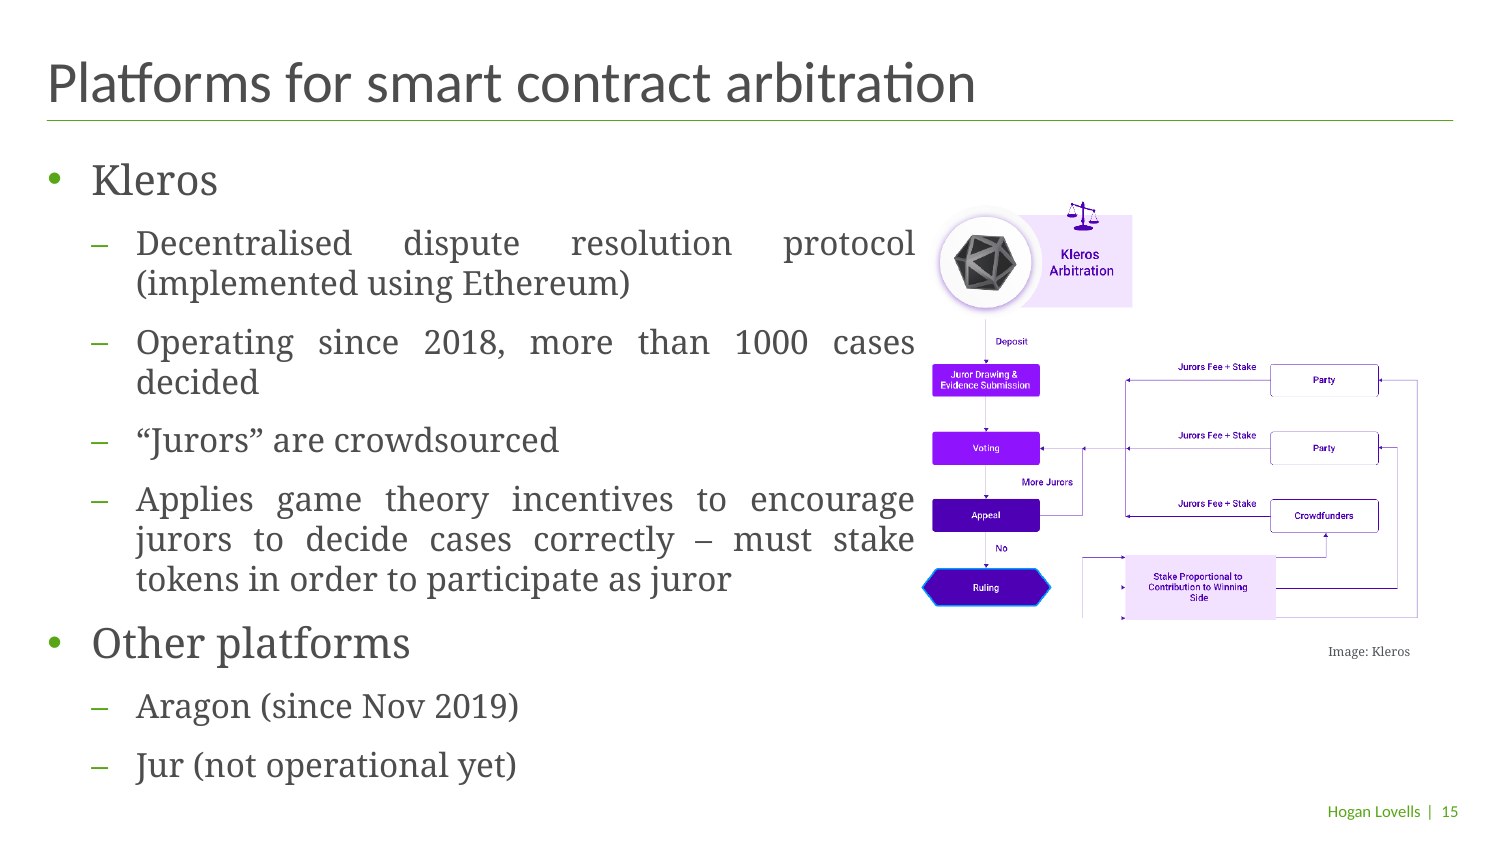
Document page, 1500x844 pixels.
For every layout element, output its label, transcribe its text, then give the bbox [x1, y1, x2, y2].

footer Hogan Lovells [945, 793, 1421, 829]
slide_number | 15 [1423, 793, 1474, 829]
list Kleros Decentralised dispute resolution protocol (implemented using Ethereum) Operating since 2018, more than 1000 cases decided “Jurors” are crowdsourced Applies game theory incentives to encourage jurors to decide cases correctly – must stake tokens in order to participate as juror Other platforms Aragon (since Nov 2019) Jur (not operational yet) [46, 147, 917, 795]
text_box Image: Kleros [1313, 652, 1426, 666]
picture [886, 163, 1453, 652]
title Platforms for smart contract arbitration [46, 46, 1454, 121]
